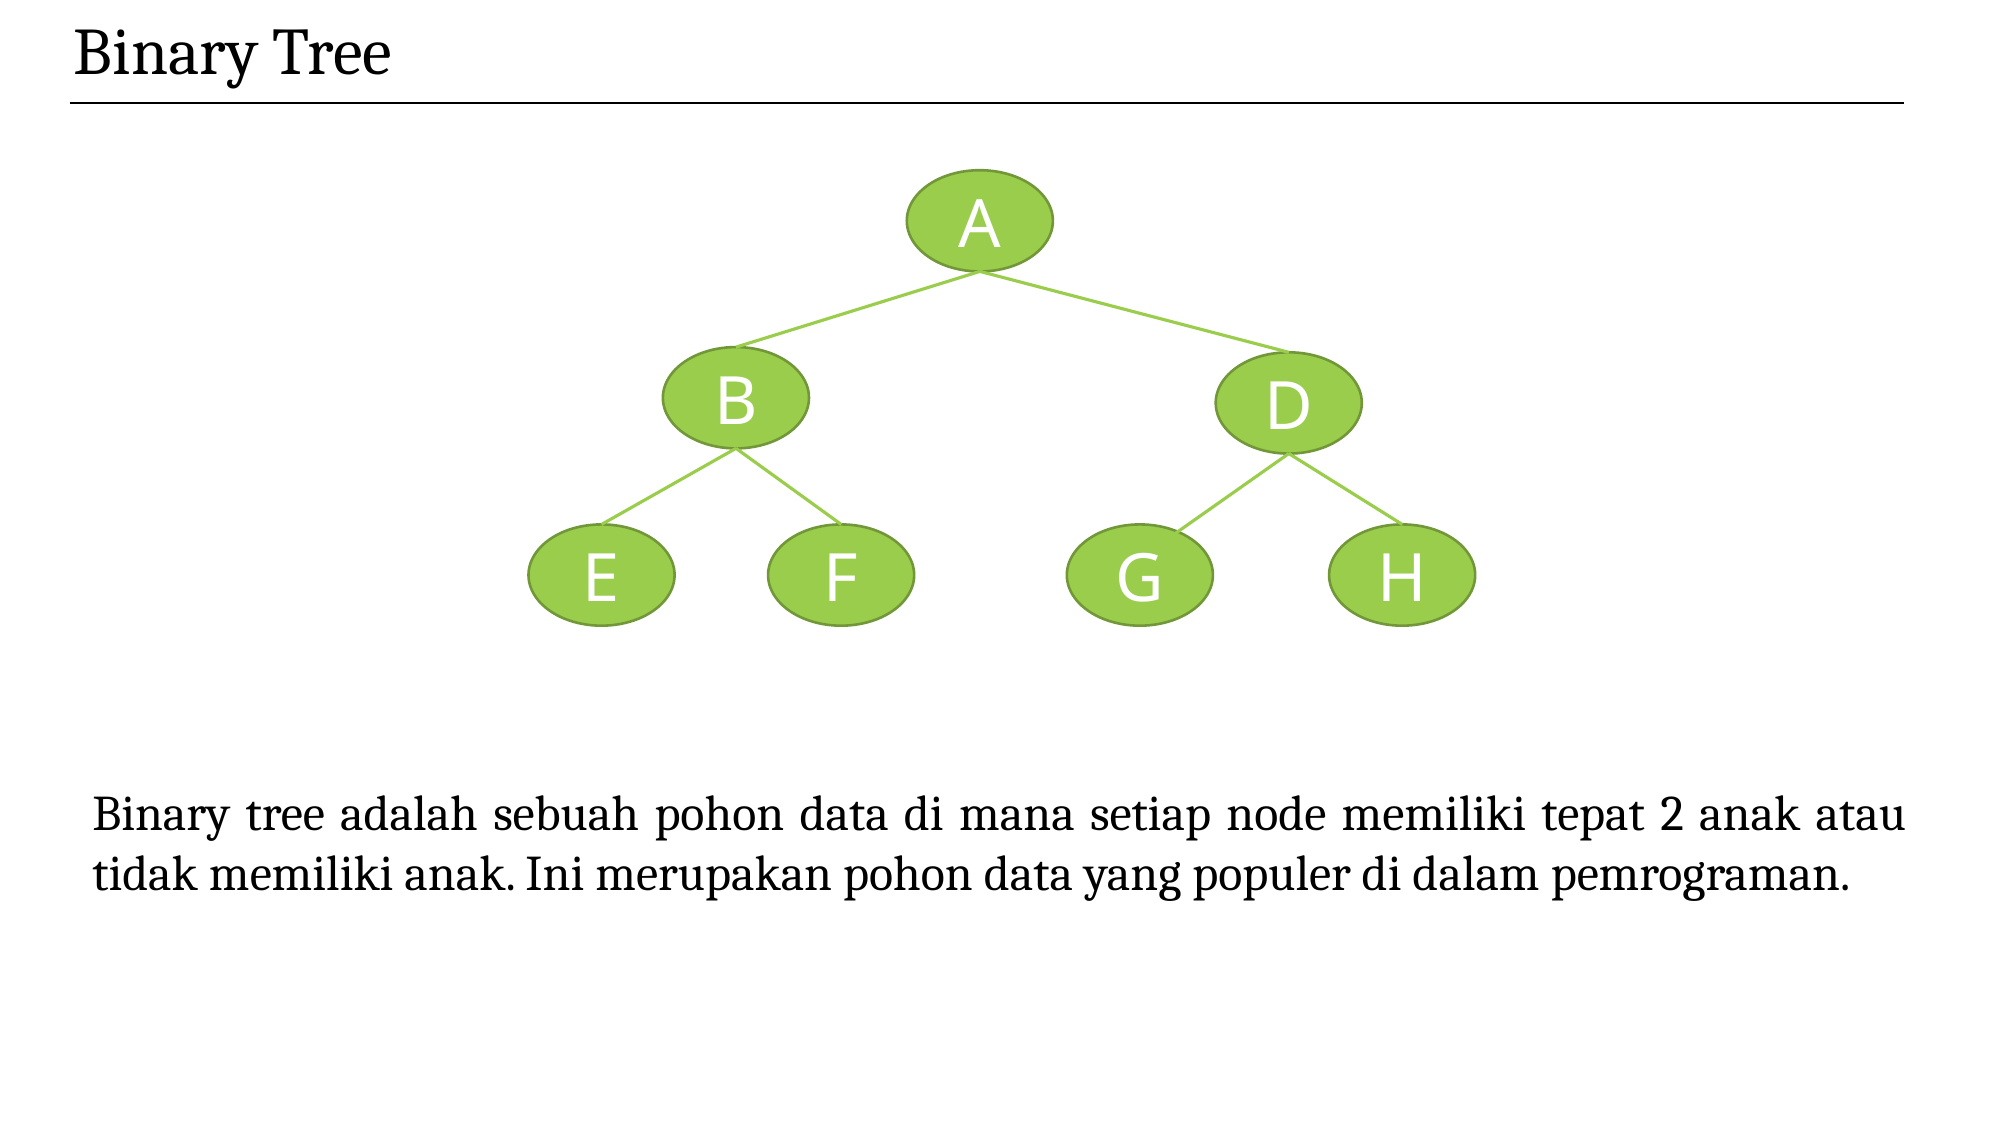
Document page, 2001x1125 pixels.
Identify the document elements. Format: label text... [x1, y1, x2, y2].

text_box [1288, 453, 1403, 525]
text_box H [1327, 523, 1477, 627]
list Binary Tree [58, 0, 1684, 117]
text_box B [661, 345, 811, 448]
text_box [735, 271, 979, 348]
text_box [735, 448, 842, 525]
text_box G [1065, 523, 1215, 627]
text_box F [766, 523, 916, 627]
text_box D [1214, 351, 1364, 453]
text_box E [527, 523, 676, 627]
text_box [979, 271, 1290, 353]
text_box Binary tree adalah sebuah pohon data di mana setiap node memiliki tepat 2 anak atau tidak memiliki anak. Ini merupakan pohon data yang populer di dalam pemrograman. [77, 772, 1923, 889]
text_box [601, 448, 735, 525]
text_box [1163, 453, 1290, 543]
text_box A [905, 168, 1055, 271]
